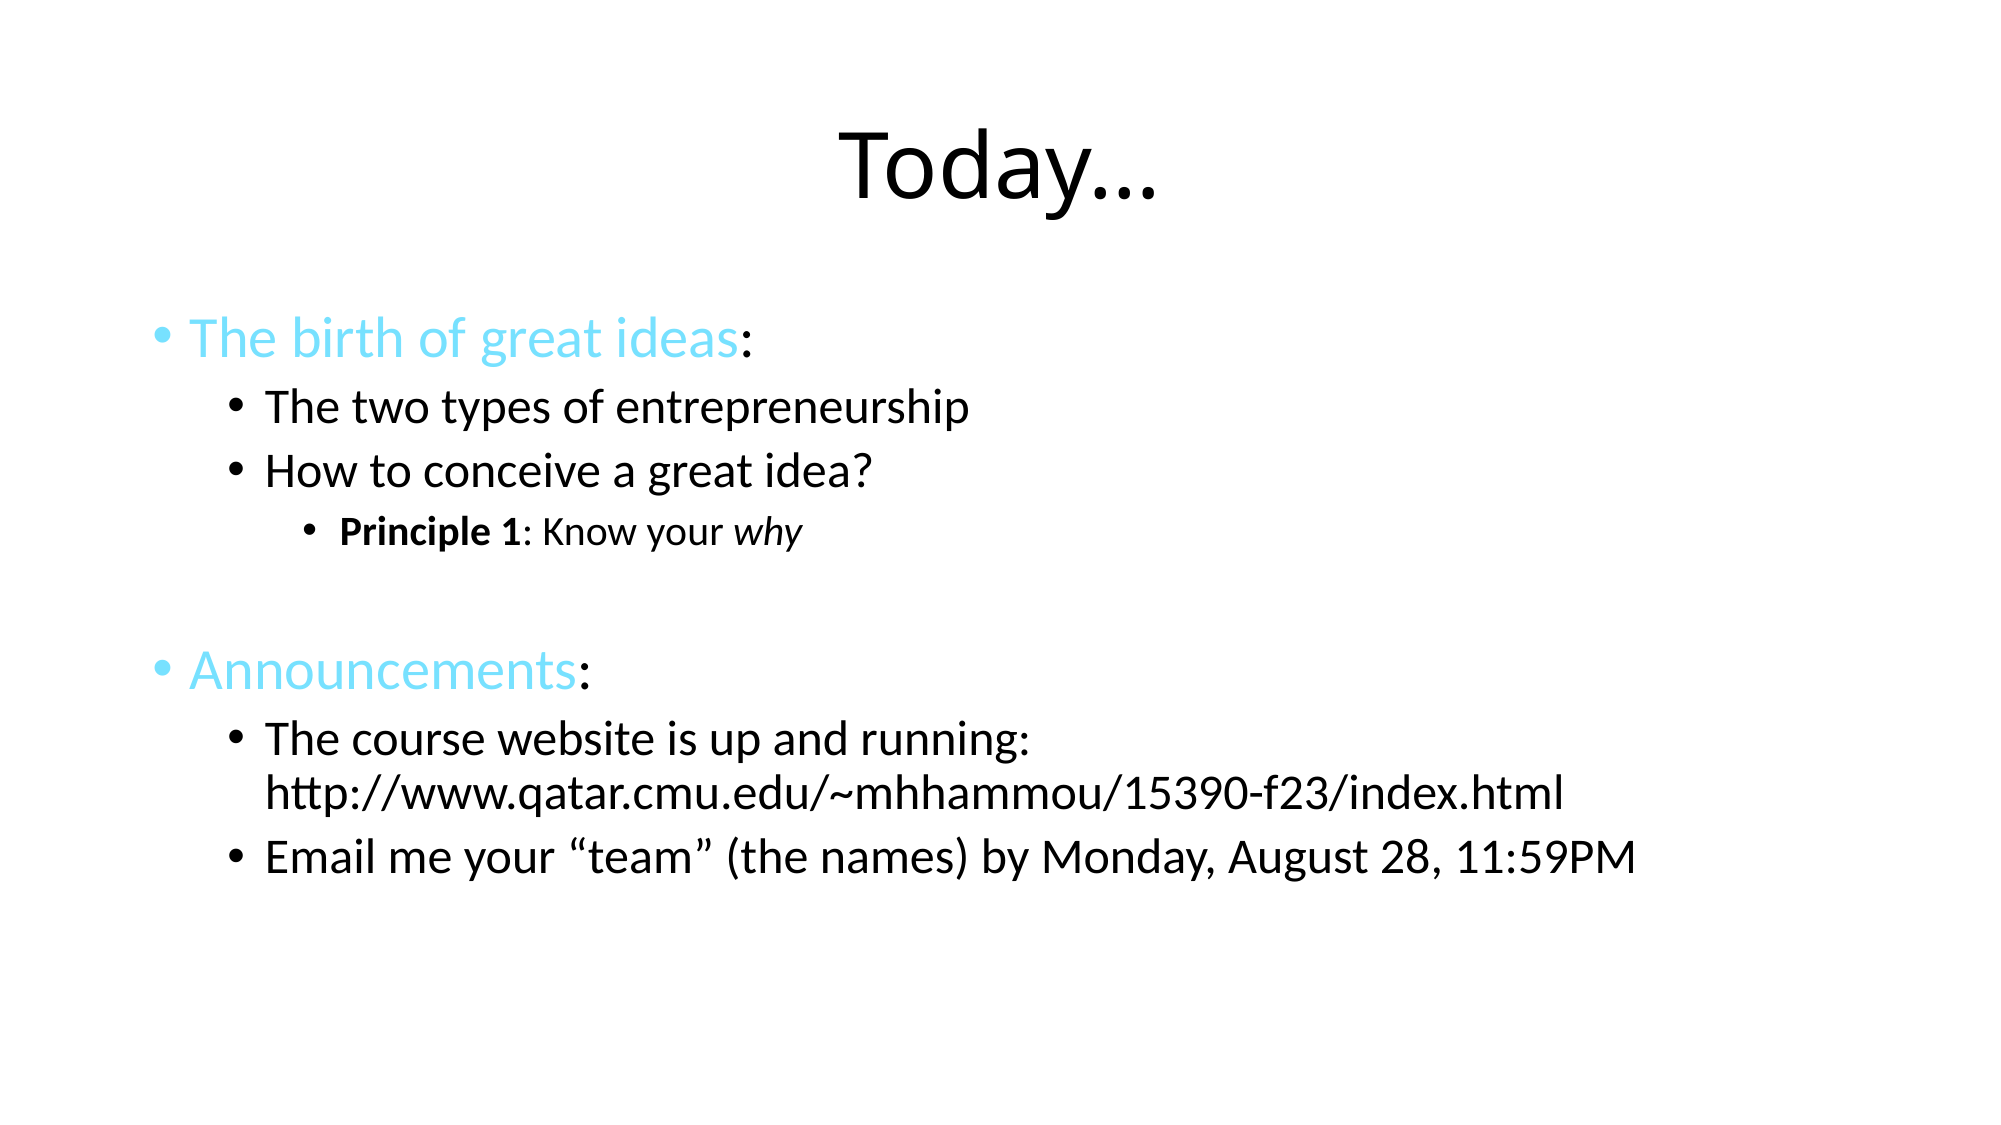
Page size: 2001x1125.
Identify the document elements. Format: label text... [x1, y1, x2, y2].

title Today… [137, 59, 1863, 278]
list The birth of great ideas: The two types of entrepreneurship How to conceive a great idea? Principle 1: Know your why Announcements: The course website is up and running: http://www.qatar.cmu.edu/~mhhammou/15390-f23/index.html Email me your “team” (the names) by Monday, August 28, 11:59PM [137, 299, 1863, 1038]
